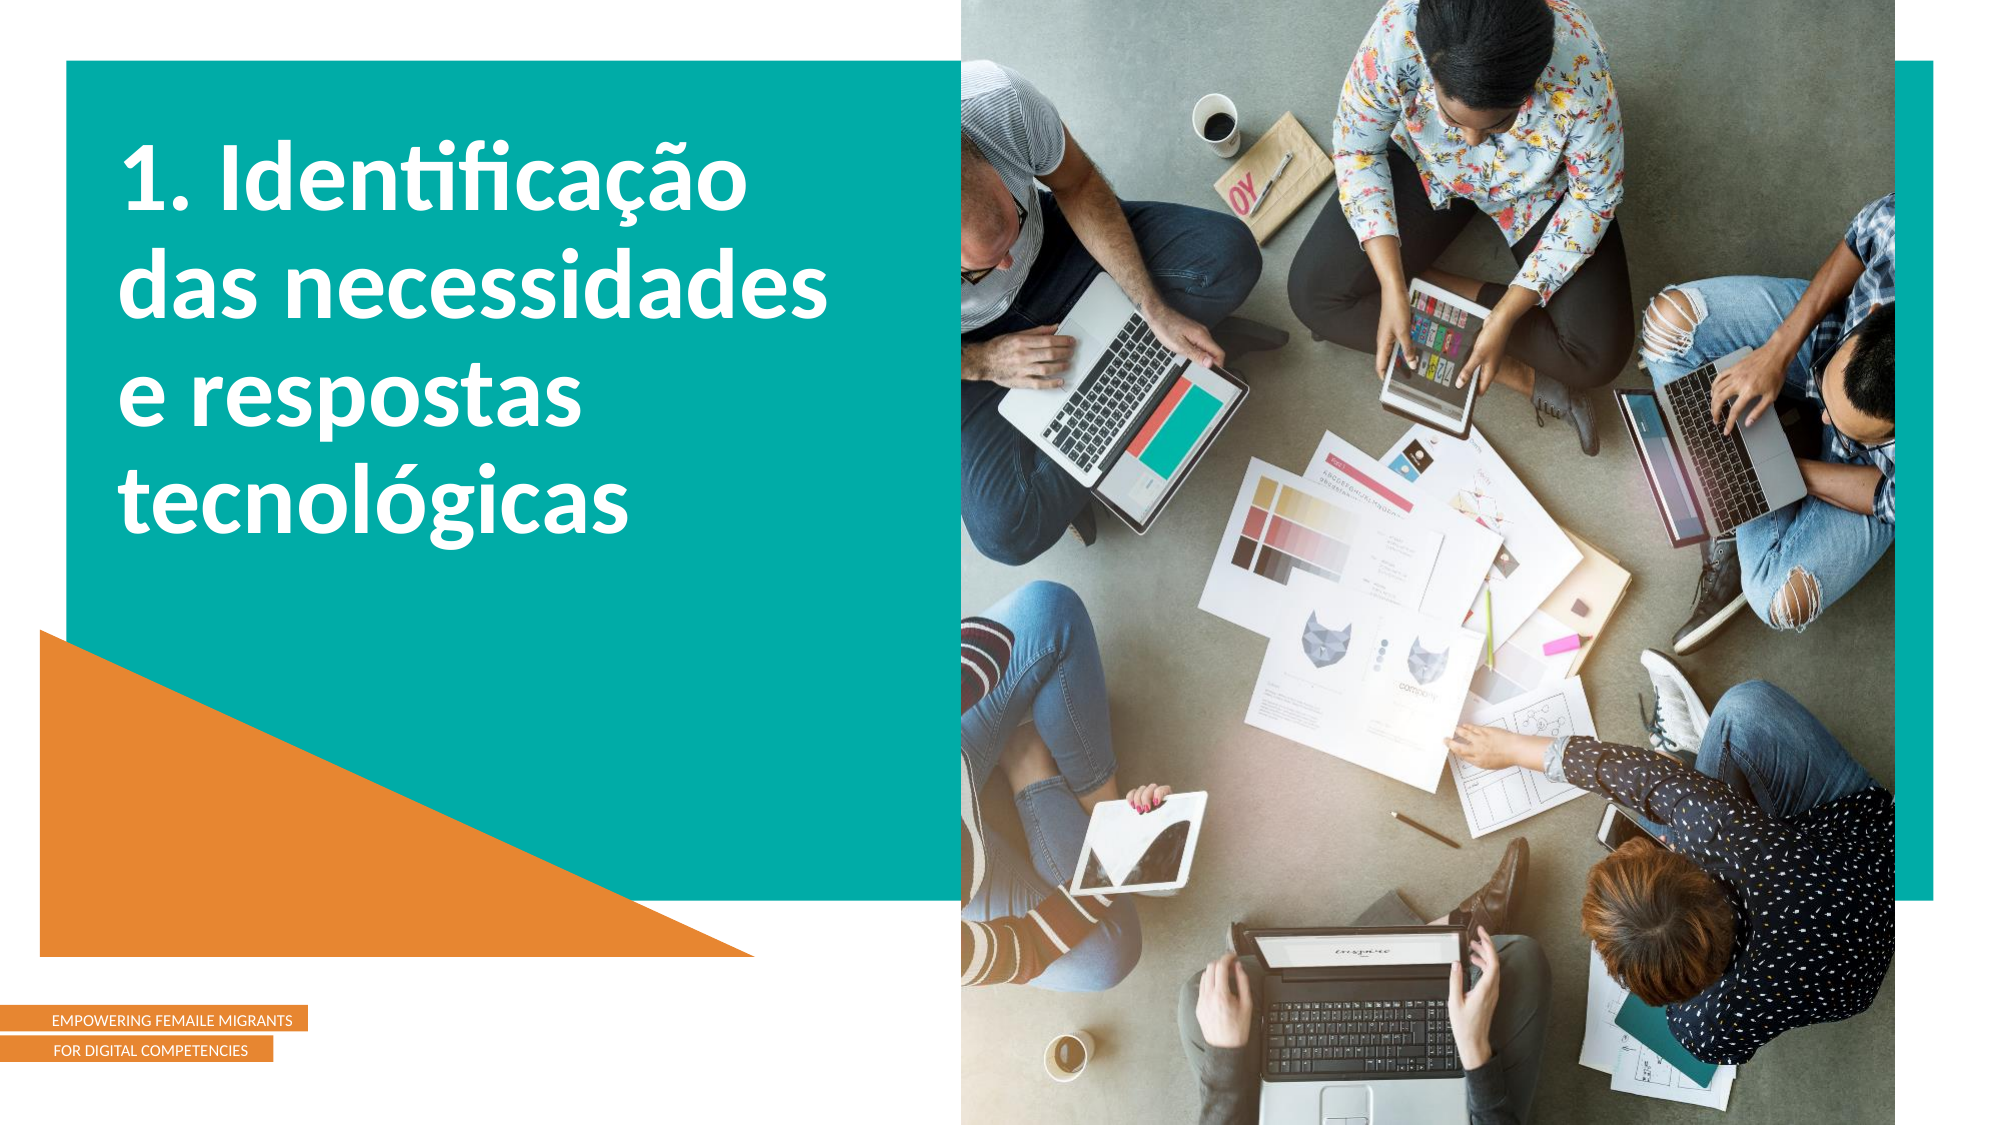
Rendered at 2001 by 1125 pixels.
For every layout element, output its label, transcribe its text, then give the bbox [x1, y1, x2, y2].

picture [961, 0, 1895, 1125]
list 1. Identificação das necessidades e respostas tecnológicas [102, 116, 852, 761]
